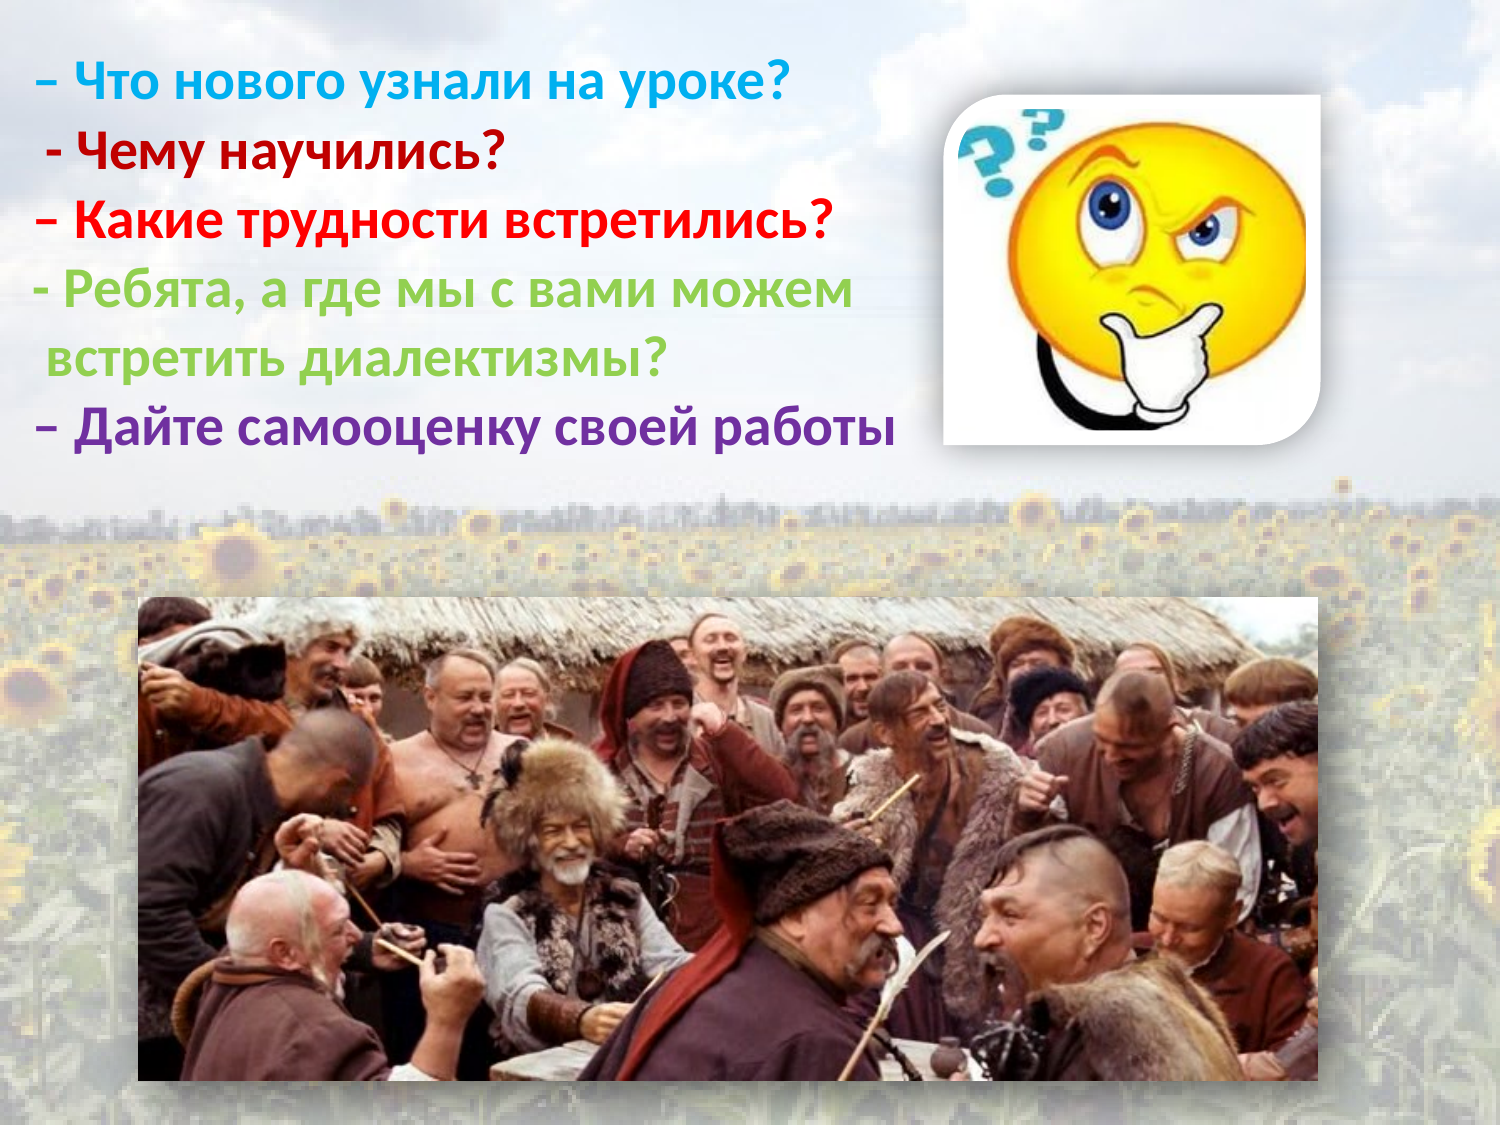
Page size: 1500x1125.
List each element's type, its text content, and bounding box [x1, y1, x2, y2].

title – Что нового узнали на уроке? - Чему научились? – Какие трудности встретились? - Ребята, а где мы с вами можем встретить диалектизмы? – Дайте самооценку своей работы [17, 30, 1112, 515]
picture [0, 0, 1500, 1125]
